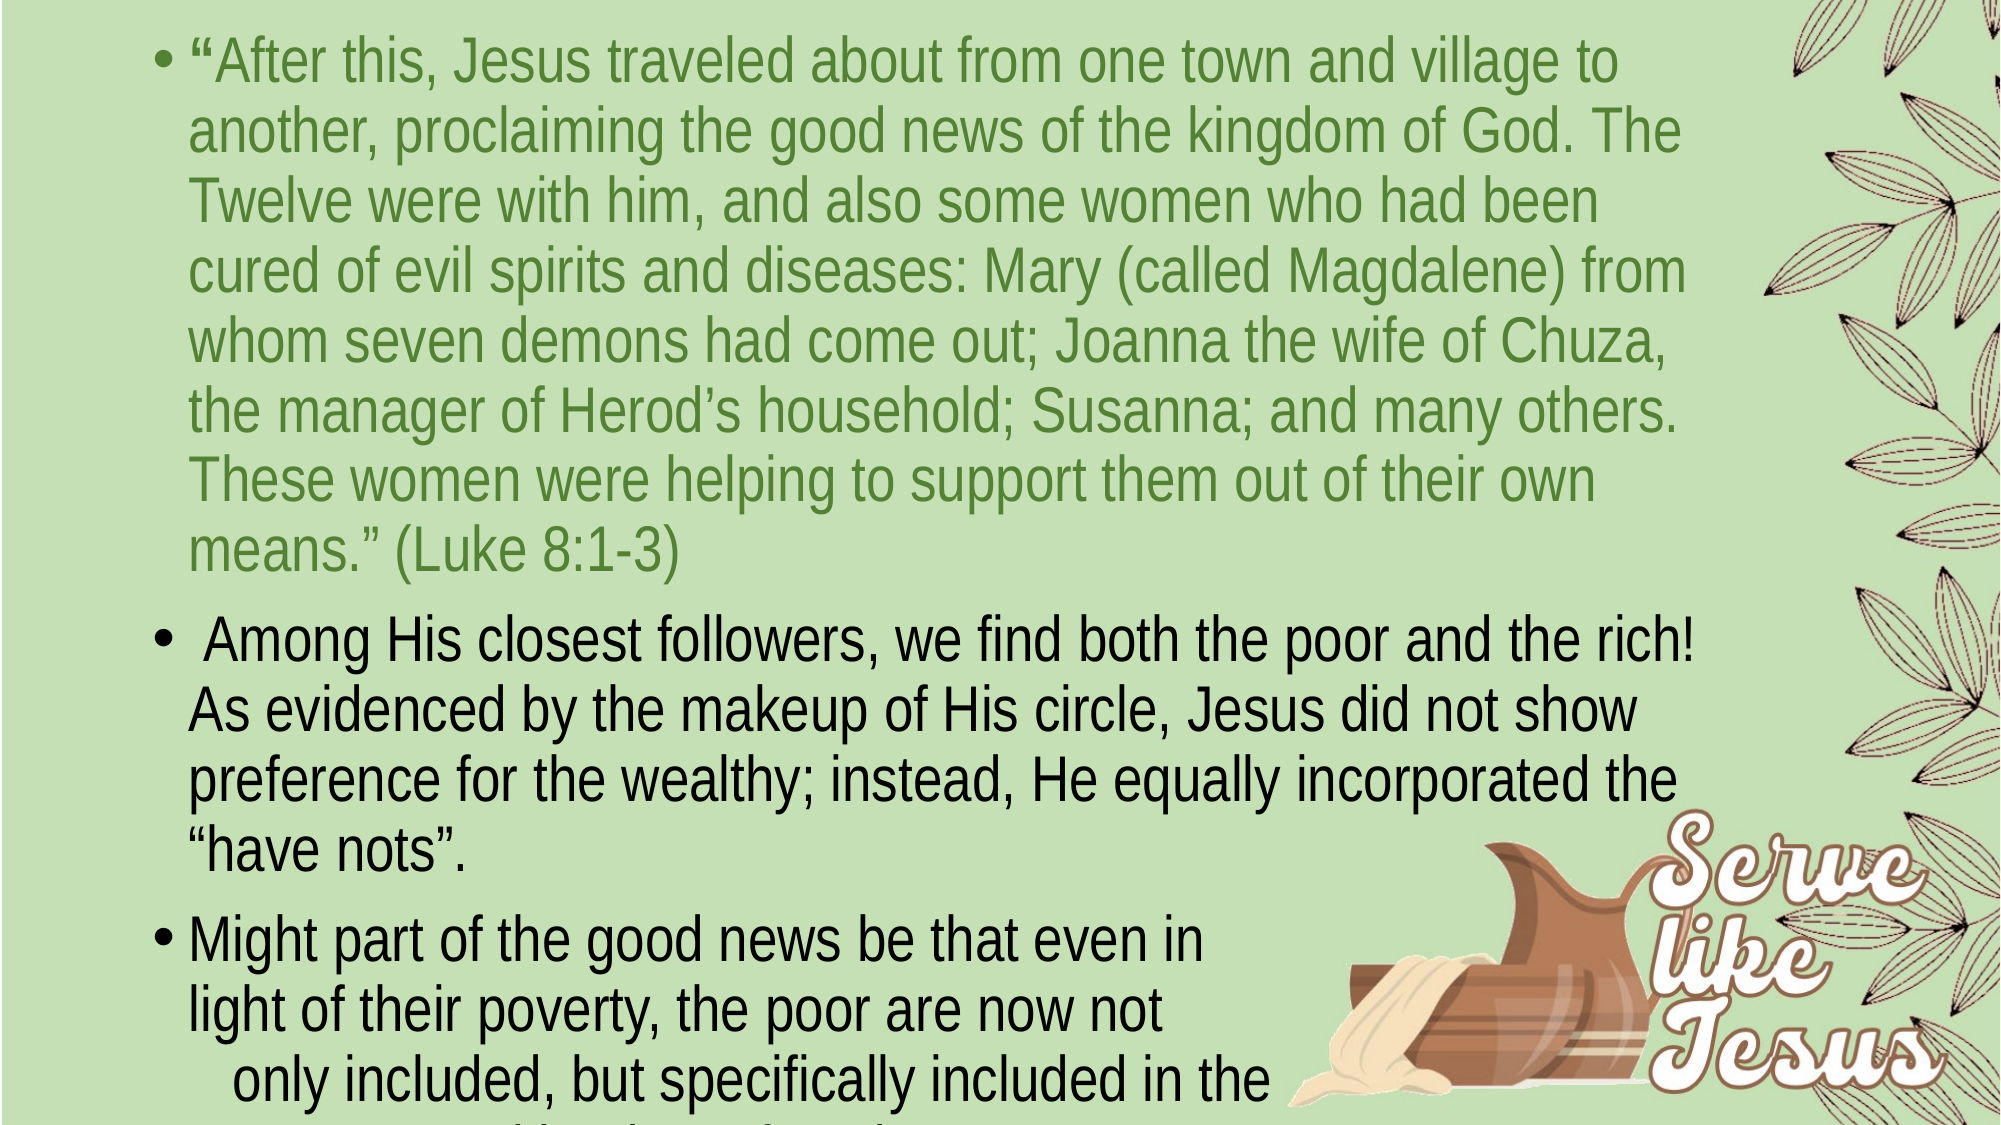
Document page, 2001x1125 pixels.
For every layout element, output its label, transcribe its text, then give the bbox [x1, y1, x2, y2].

picture [2, 0, 2001, 1125]
list “After this, Jesus traveled about from one town and village to another, proclaiming the good news of the kingdom of God. The Twelve were with him, and also some women who had been cured of evil spirits and diseases: Mary (called Magdalene) from whom seven demons had come out; Joanna the wife of Chuza, the manager of Herod’s household; Susanna; and many others. These women were helping to support them out of their own means.” (Luke 8:1-3) Among His closest followers, we find both the poor and the rich! As evidenced by the makeup of His circle, Jesus did not show preference for the wealthy; instead, He equally incorporated the “have nots”. Might part of the good news be that even in light of their poverty, the poor are now not only included, but specifically included in the kingdom of God? [137, 19, 1753, 1125]
